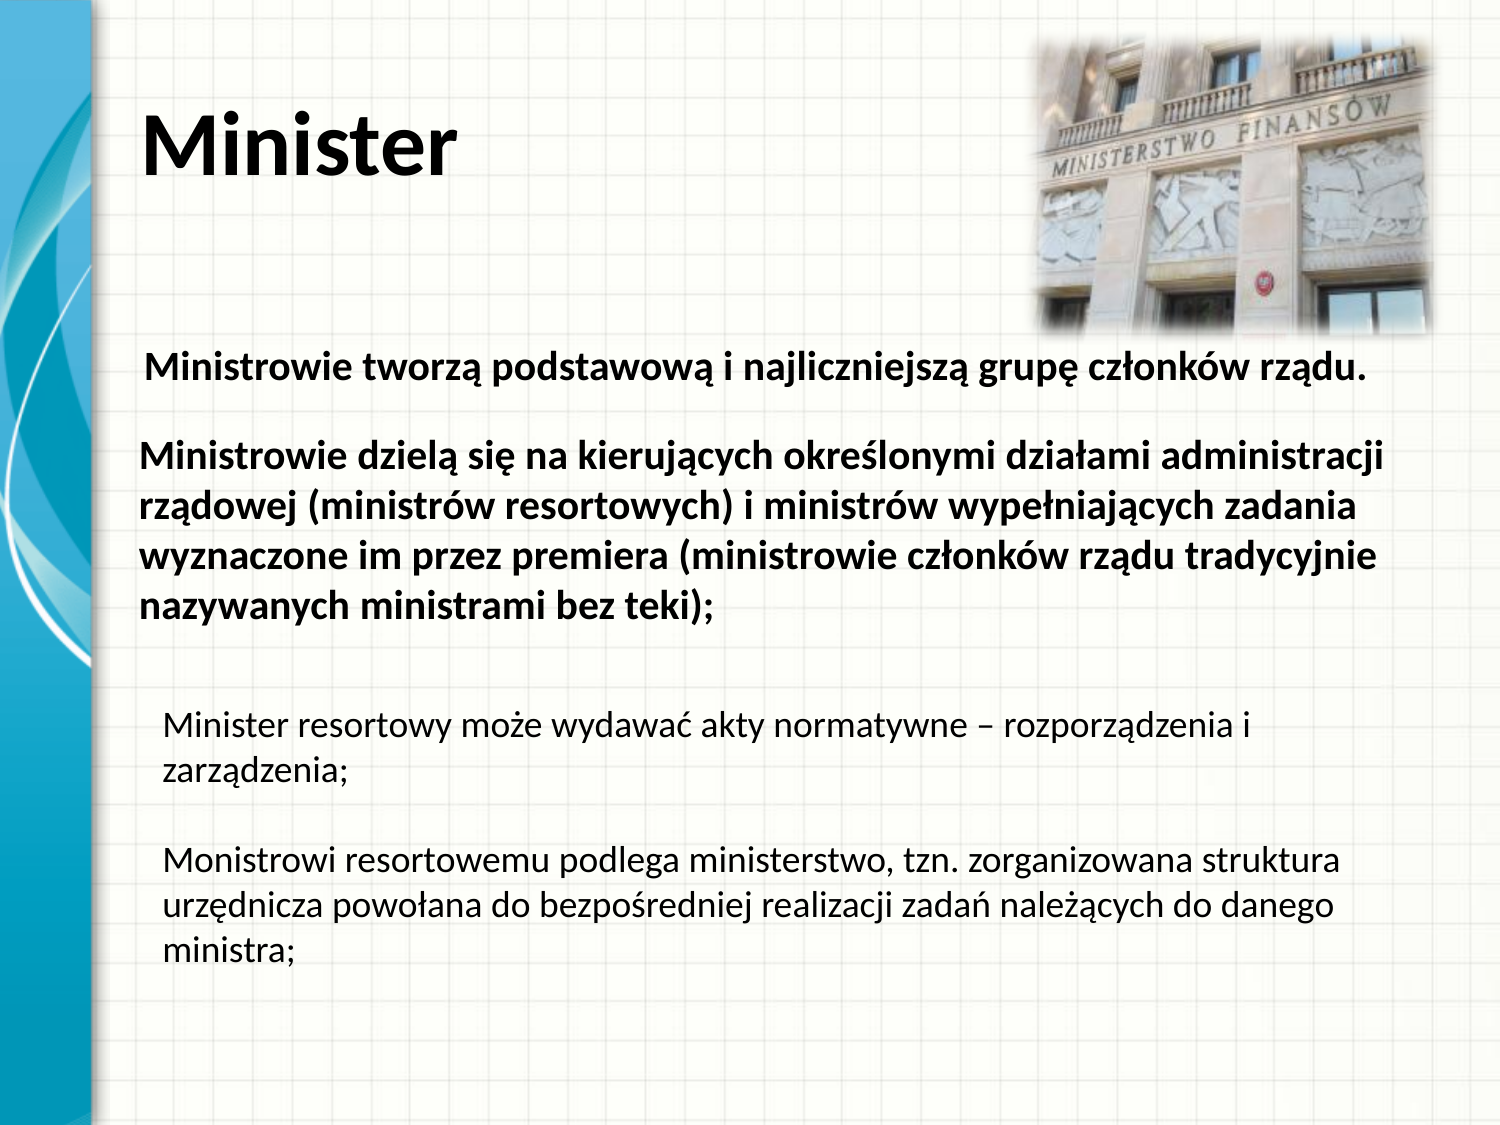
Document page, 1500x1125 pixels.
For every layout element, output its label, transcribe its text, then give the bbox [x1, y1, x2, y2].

text_box Minister resortowy może wydawać akty normatywne – rozporządzenia i zarządzenia; Monistrowi resortowemu podlega ministerstwo, tzn. zorganizowana struktura urzędnicza powołana do bezpośredniej realizacji zadań należących do danego ministra; [147, 692, 1389, 1068]
text_box Ministrowie tworzą podstawową i najliczniejszą grupę członków rządu. [129, 331, 1384, 397]
picture [0, 0, 1500, 1125]
text_box Ministrowie dzielą się na kierujących określonymi działami administracji rządowej (ministrów resortowych) i ministrów wypełniających zadania wyznaczone im przez premiera (ministrowie członków rządu tradycyjnie nazywanych ministrami bez teki); [123, 420, 1424, 636]
title Minister [125, 45, 1014, 233]
